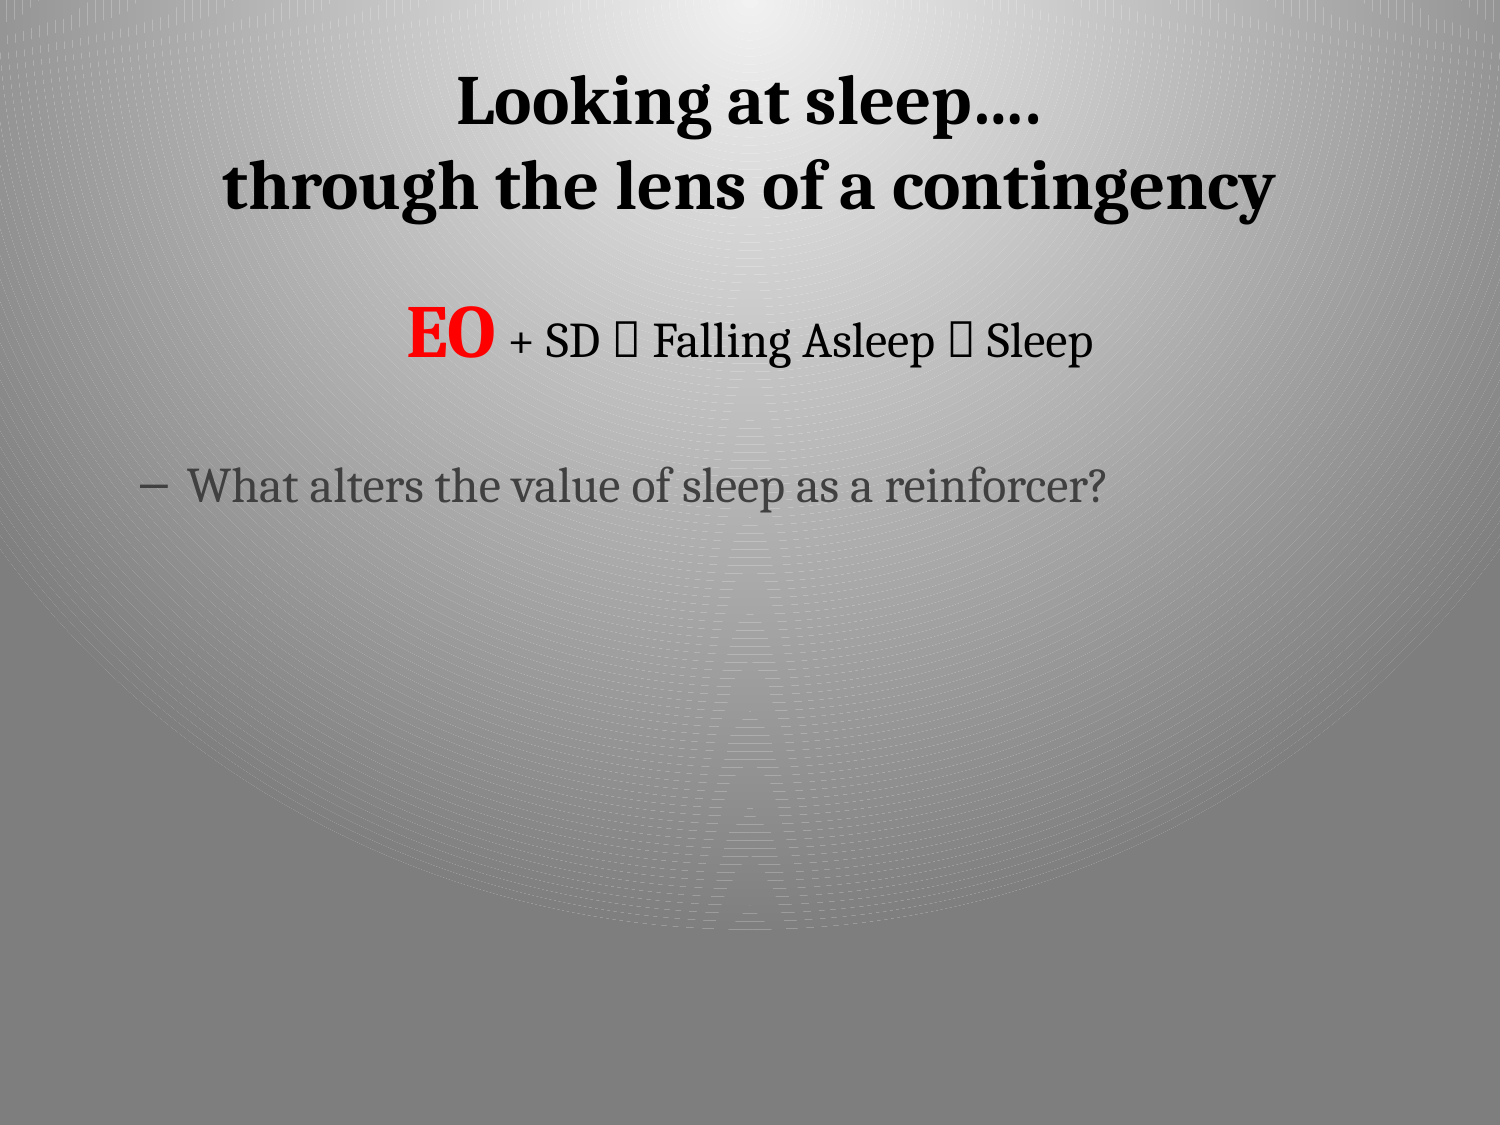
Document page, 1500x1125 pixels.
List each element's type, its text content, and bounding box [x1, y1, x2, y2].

list EO + SD  Falling Asleep  Sleep What alters the value of sleep as a reinforcer? [50, 275, 1450, 1100]
title Looking at sleep…. through the lens of a contingency [75, 45, 1425, 233]
